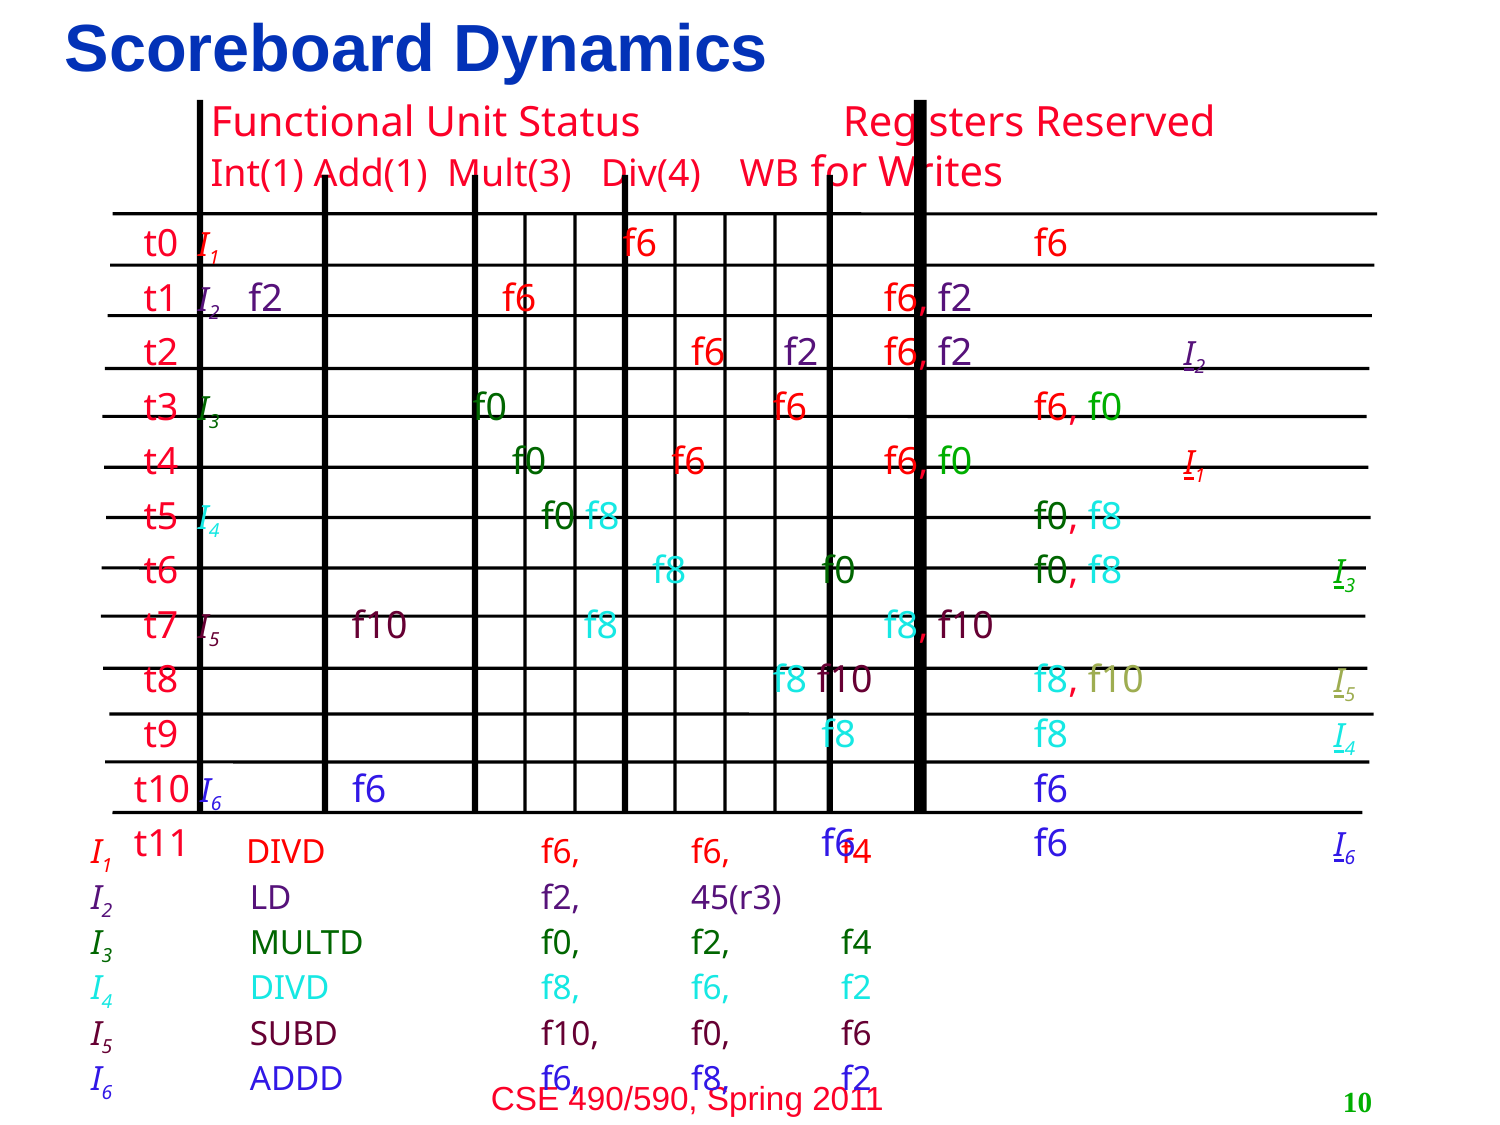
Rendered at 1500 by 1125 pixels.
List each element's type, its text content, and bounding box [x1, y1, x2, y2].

text_box Functional Unit Status Registers Reserved Int(1) Add(1) Mult(3) Div(4) WB for Writes [120, 87, 1409, 202]
text_box t0 I1 f6 f6 t1 I2 f2 f6 f6, f2 t2 f6 f2 f6, f2 I2 t3 I3 f0 f6 f6, f0 t4 f0 f6 f6, f0 I1 t5 I4 f0 f8 f0, f8 t6 f8 f0 f0, f8 I3 t7 I5 f10 f8 f8, f10 t8 f8 f10 f8, f10 I5 t9 f8 f8 I4 t10 I6 f6 f6 t11 f6 f6 I6 [118, 206, 1407, 876]
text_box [100, 99, 1378, 813]
title Scoreboard Dynamics [49, 0, 1499, 128]
text_box I1 DIVD f6, f6, f4 I2 LD f2, 45(r3) I3 MULTD f0, f2, f4 I4 DIVD f8, f6, f2 I5 SUBD f10, f0, f6 I6 ADDD f6, f8, f2 [76, 823, 887, 1111]
slide_number 10 [1074, 1076, 1388, 1125]
